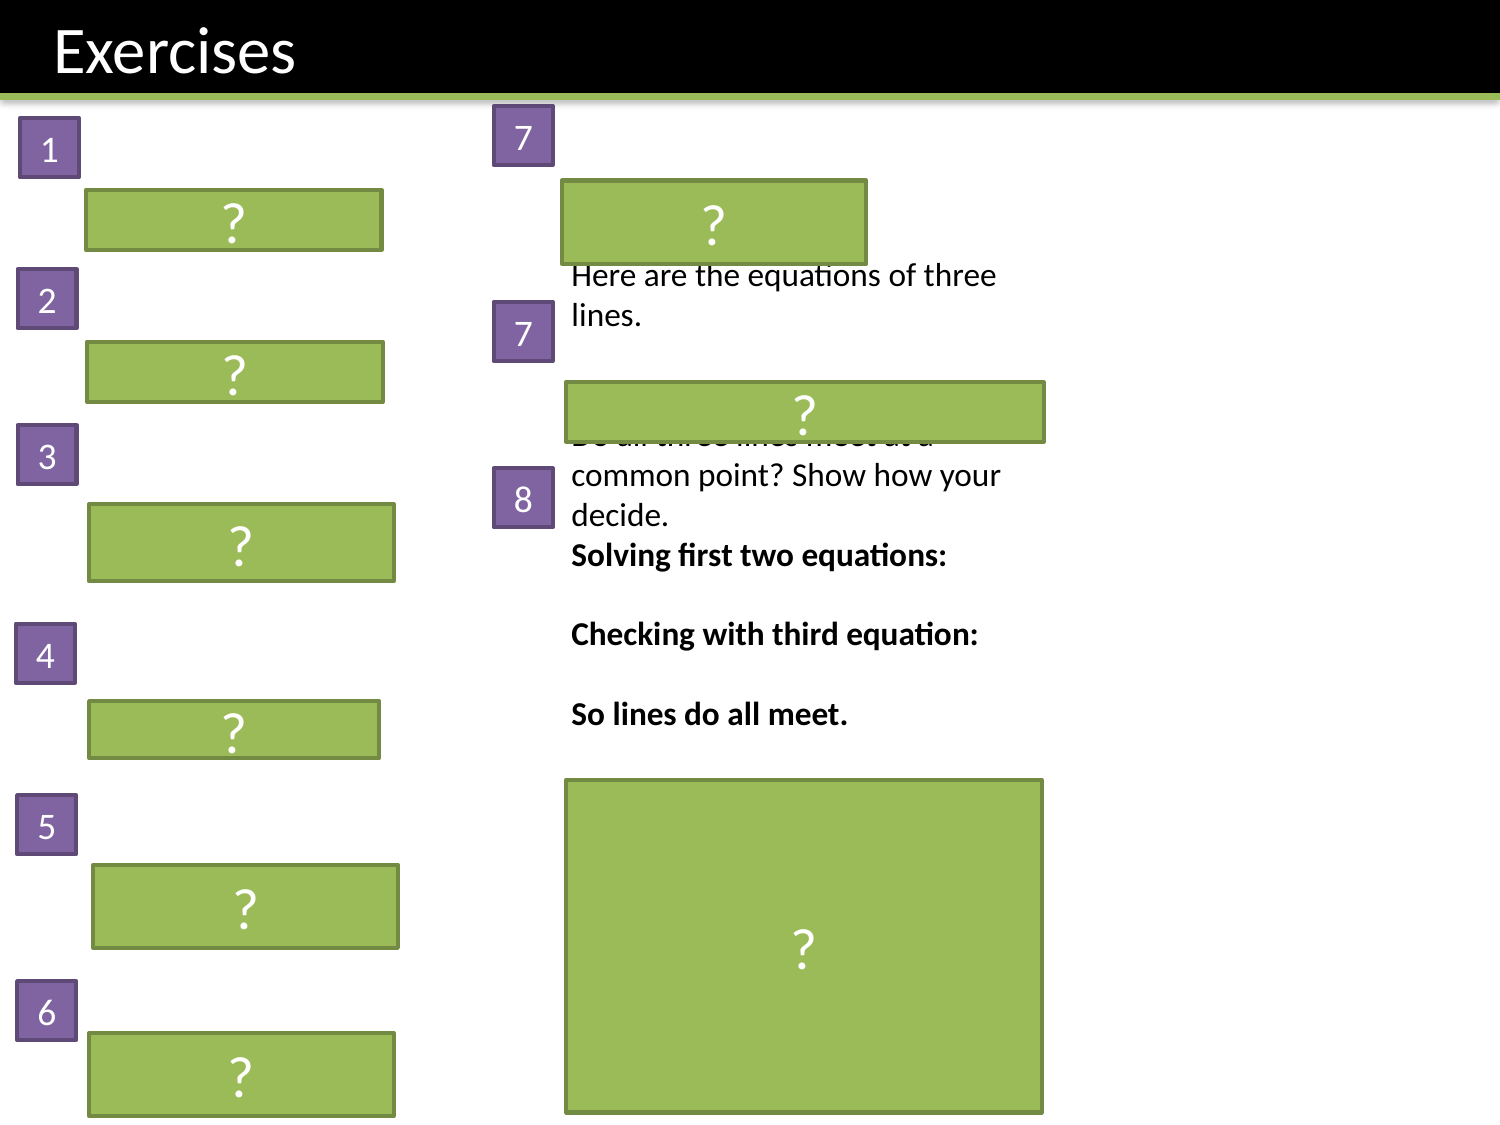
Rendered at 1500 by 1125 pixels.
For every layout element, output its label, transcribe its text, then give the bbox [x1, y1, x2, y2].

text_box 1 [18, 116, 81, 179]
text_box ? [87, 699, 381, 760]
text_box ? [87, 502, 396, 583]
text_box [0, 0, 1500, 99]
text_box ? [84, 188, 384, 252]
text_box 8 [492, 466, 555, 529]
text_box 2 [16, 267, 79, 330]
text_box 6 [15, 979, 78, 1042]
text_box 5 [15, 793, 78, 856]
text_box ? [564, 380, 1046, 444]
text_box 7 [492, 300, 555, 363]
text_box ? [85, 340, 385, 404]
text_box ? [91, 863, 400, 950]
text_box 4 [14, 622, 77, 685]
text_box ? [87, 1031, 396, 1118]
text_box ? [560, 178, 868, 266]
text_box 3 [16, 423, 79, 486]
text_box 7 [492, 107, 555, 167]
text_box ? [564, 778, 1044, 1115]
